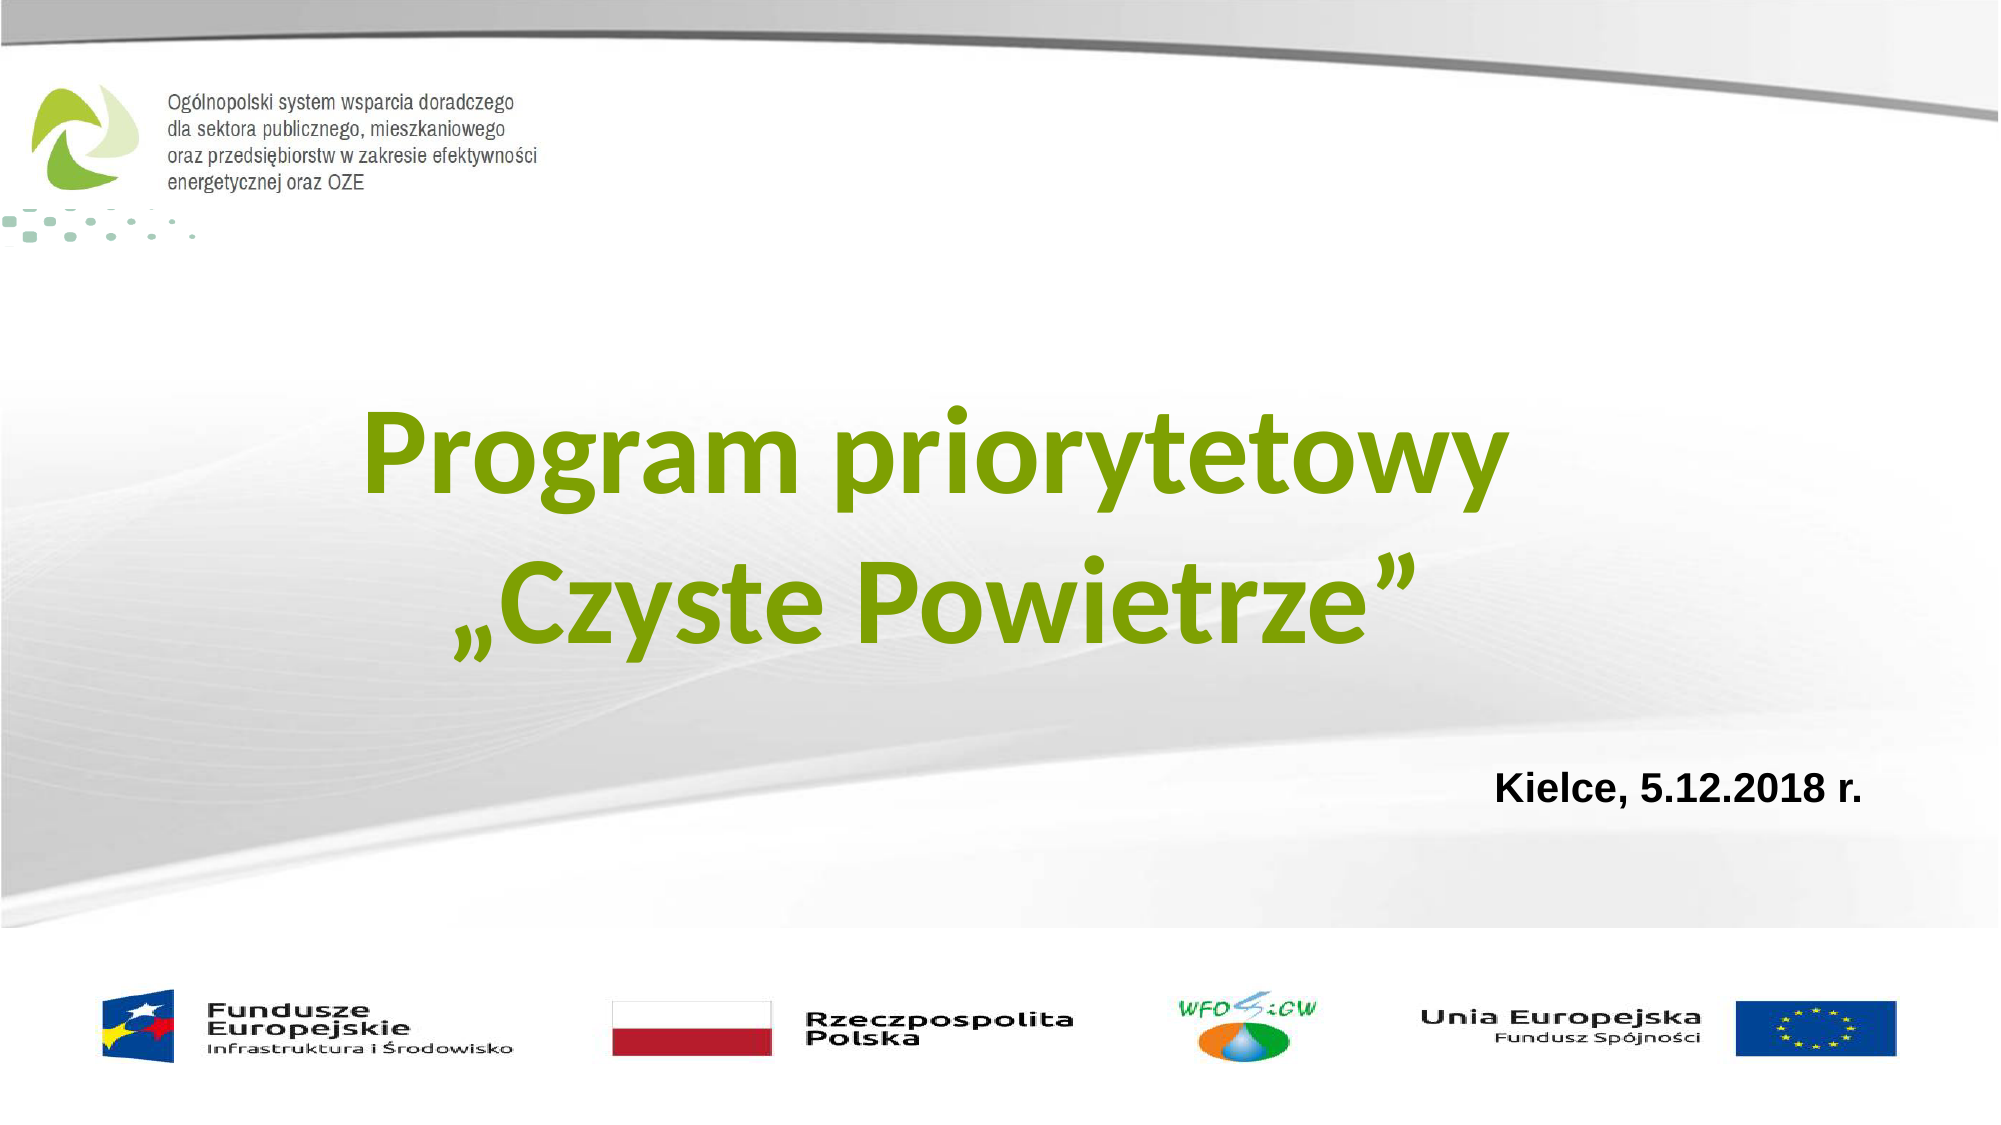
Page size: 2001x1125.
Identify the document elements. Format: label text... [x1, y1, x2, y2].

picture [0, 0, 2000, 1125]
title Program priorytetowy „Czyste Powietrze” [196, 349, 1863, 538]
list Kielce, 5.12.2018 r. [223, 461, 1890, 819]
